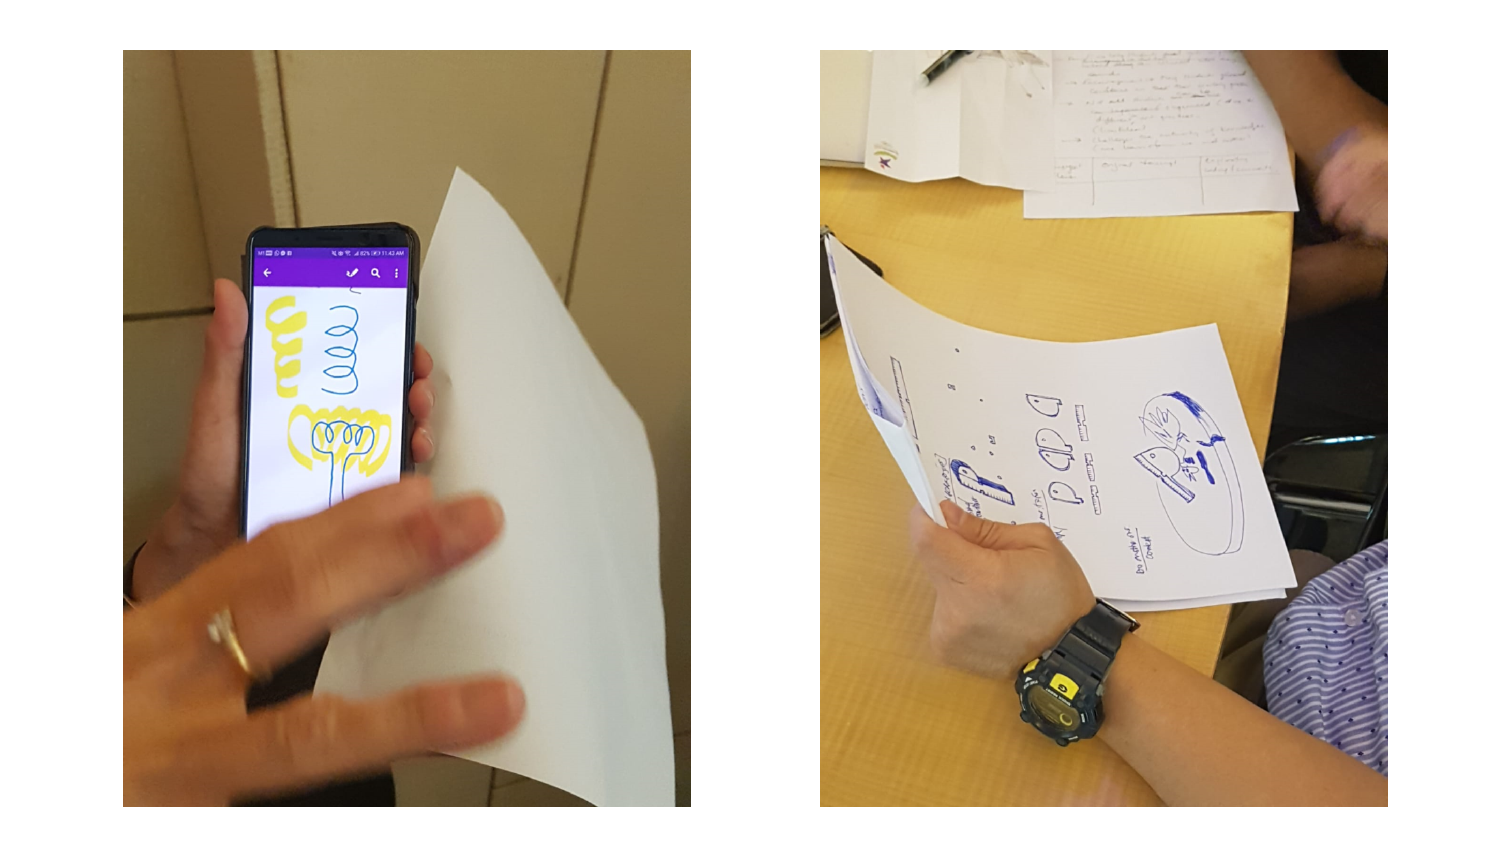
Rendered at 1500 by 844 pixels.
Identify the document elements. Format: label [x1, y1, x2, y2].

picture [123, 50, 692, 808]
picture [820, 50, 1389, 808]
